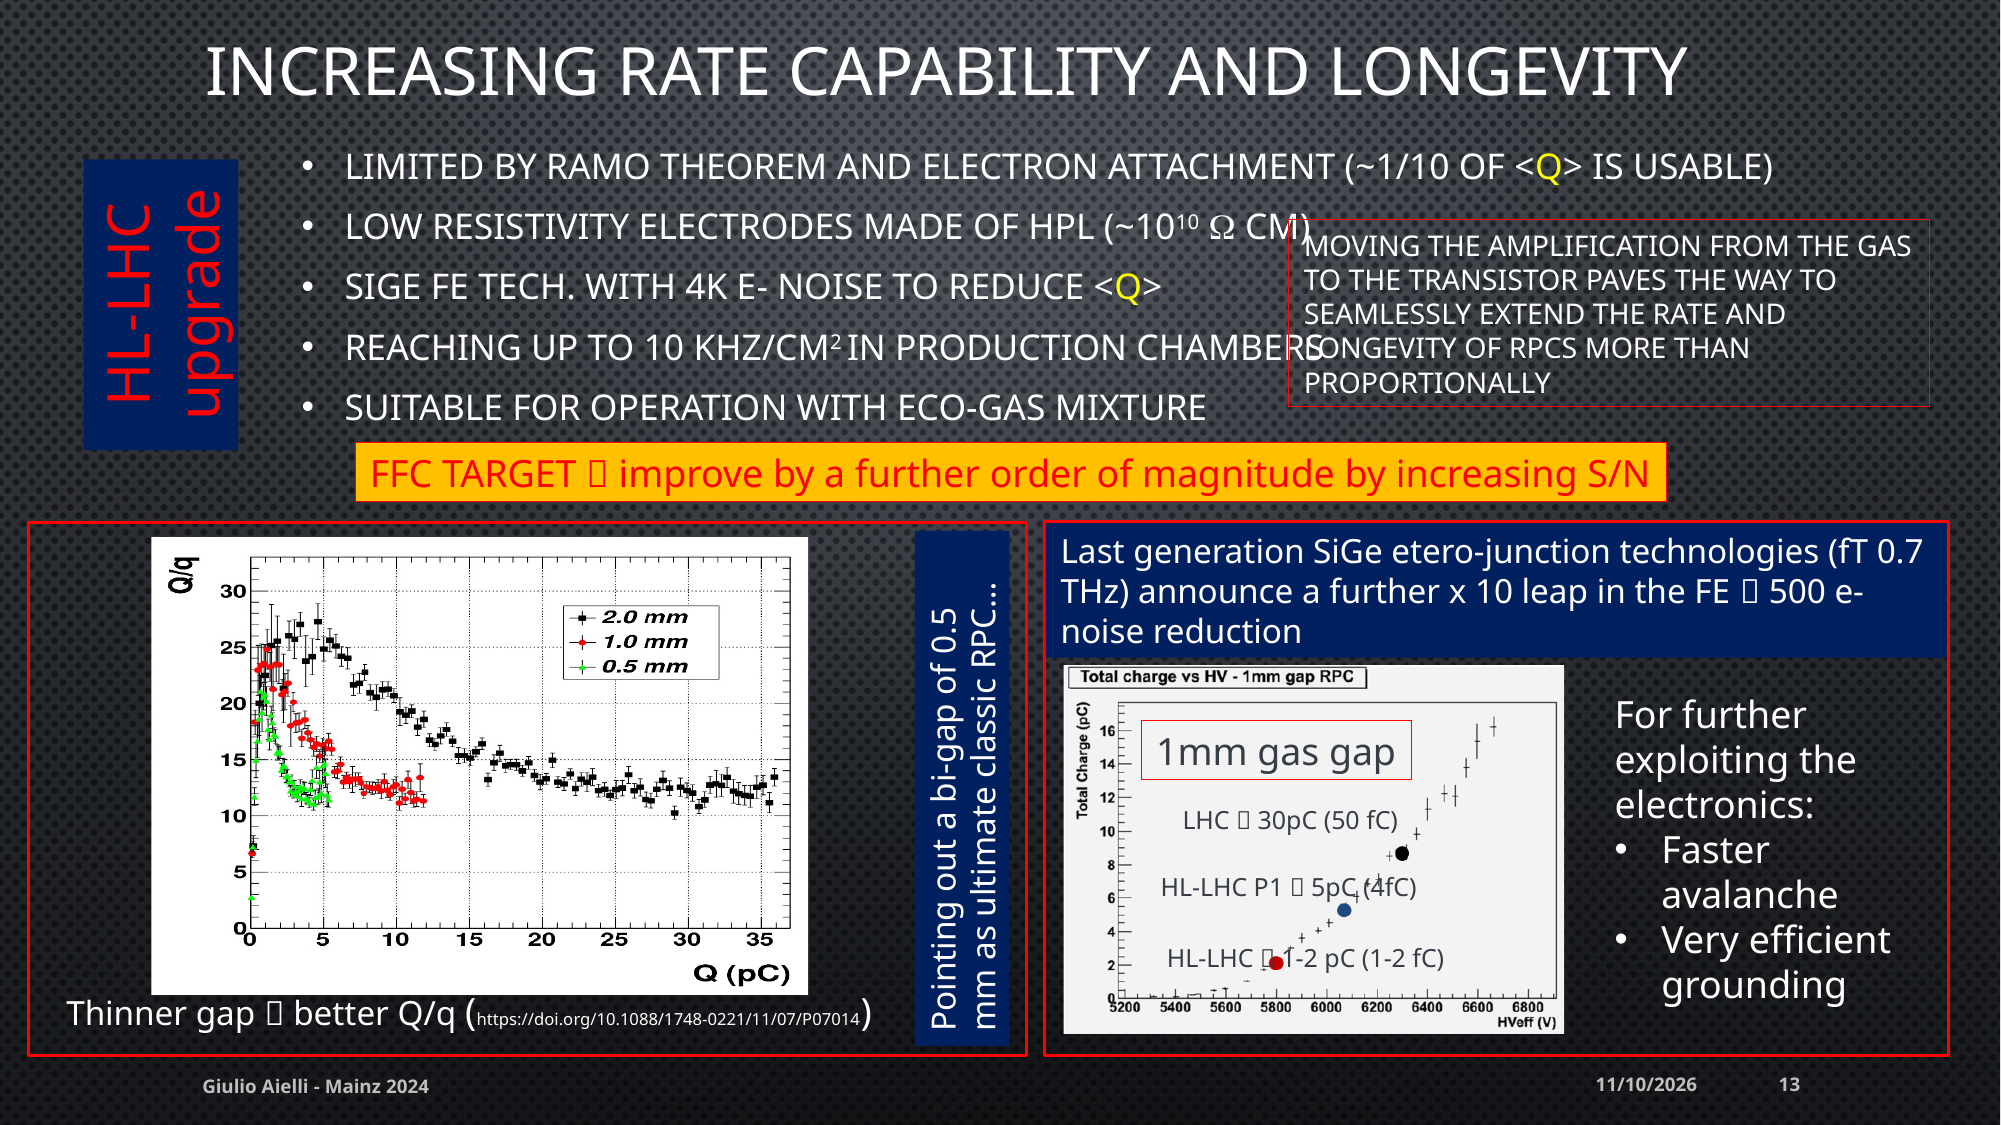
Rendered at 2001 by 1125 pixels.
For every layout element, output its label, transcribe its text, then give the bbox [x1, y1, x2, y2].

text_box For further exploiting the electronics: Faster avalanche Very efficient grounding [1599, 683, 1930, 1013]
picture [151, 536, 809, 995]
footer Giulio Aielli - Mainz 2024 [187, 1055, 1425, 1116]
text_box [1043, 520, 1950, 1057]
picture [1063, 664, 1565, 1035]
slide_number 13 [1724, 1057, 1816, 1116]
title INCREASING RATE CAPABILITY AND LONGEVITY [190, 1, 1816, 137]
text_box HL-LHC upgrade [83, 159, 239, 451]
text_box Pointing out a bi-gap of 0.5 mm as ultimate classic RPC… [914, 530, 1010, 1046]
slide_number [1449, 1057, 1713, 1116]
text_box Last generation SiGe etero-junction technologies (fT 0.7 THz) announce a further x 10 leap in the FE  500 e- noise reduction [1045, 523, 1947, 658]
text_box Moving the amplification from the gas to the transistor paves the way to seamlessly extend the rate and longevity of RPCs more than proportionally [1288, 219, 1930, 407]
text_box FFC TARGET  improve by a further order of magnitude by increasing S/N [355, 442, 1667, 502]
list limited by Ramo theorem and electron attachment (~1/10 of <Q> is usable) low resistivity electrodes made of HPL (~1010 W cm) SiGe FE tech. with 4k e- noise to reduce <Q> Reaching up to 10 kHz/cm2 in production chambers Suitable for operation with eco-gas mixture [286, 136, 1912, 436]
text_box [27, 521, 1028, 1057]
